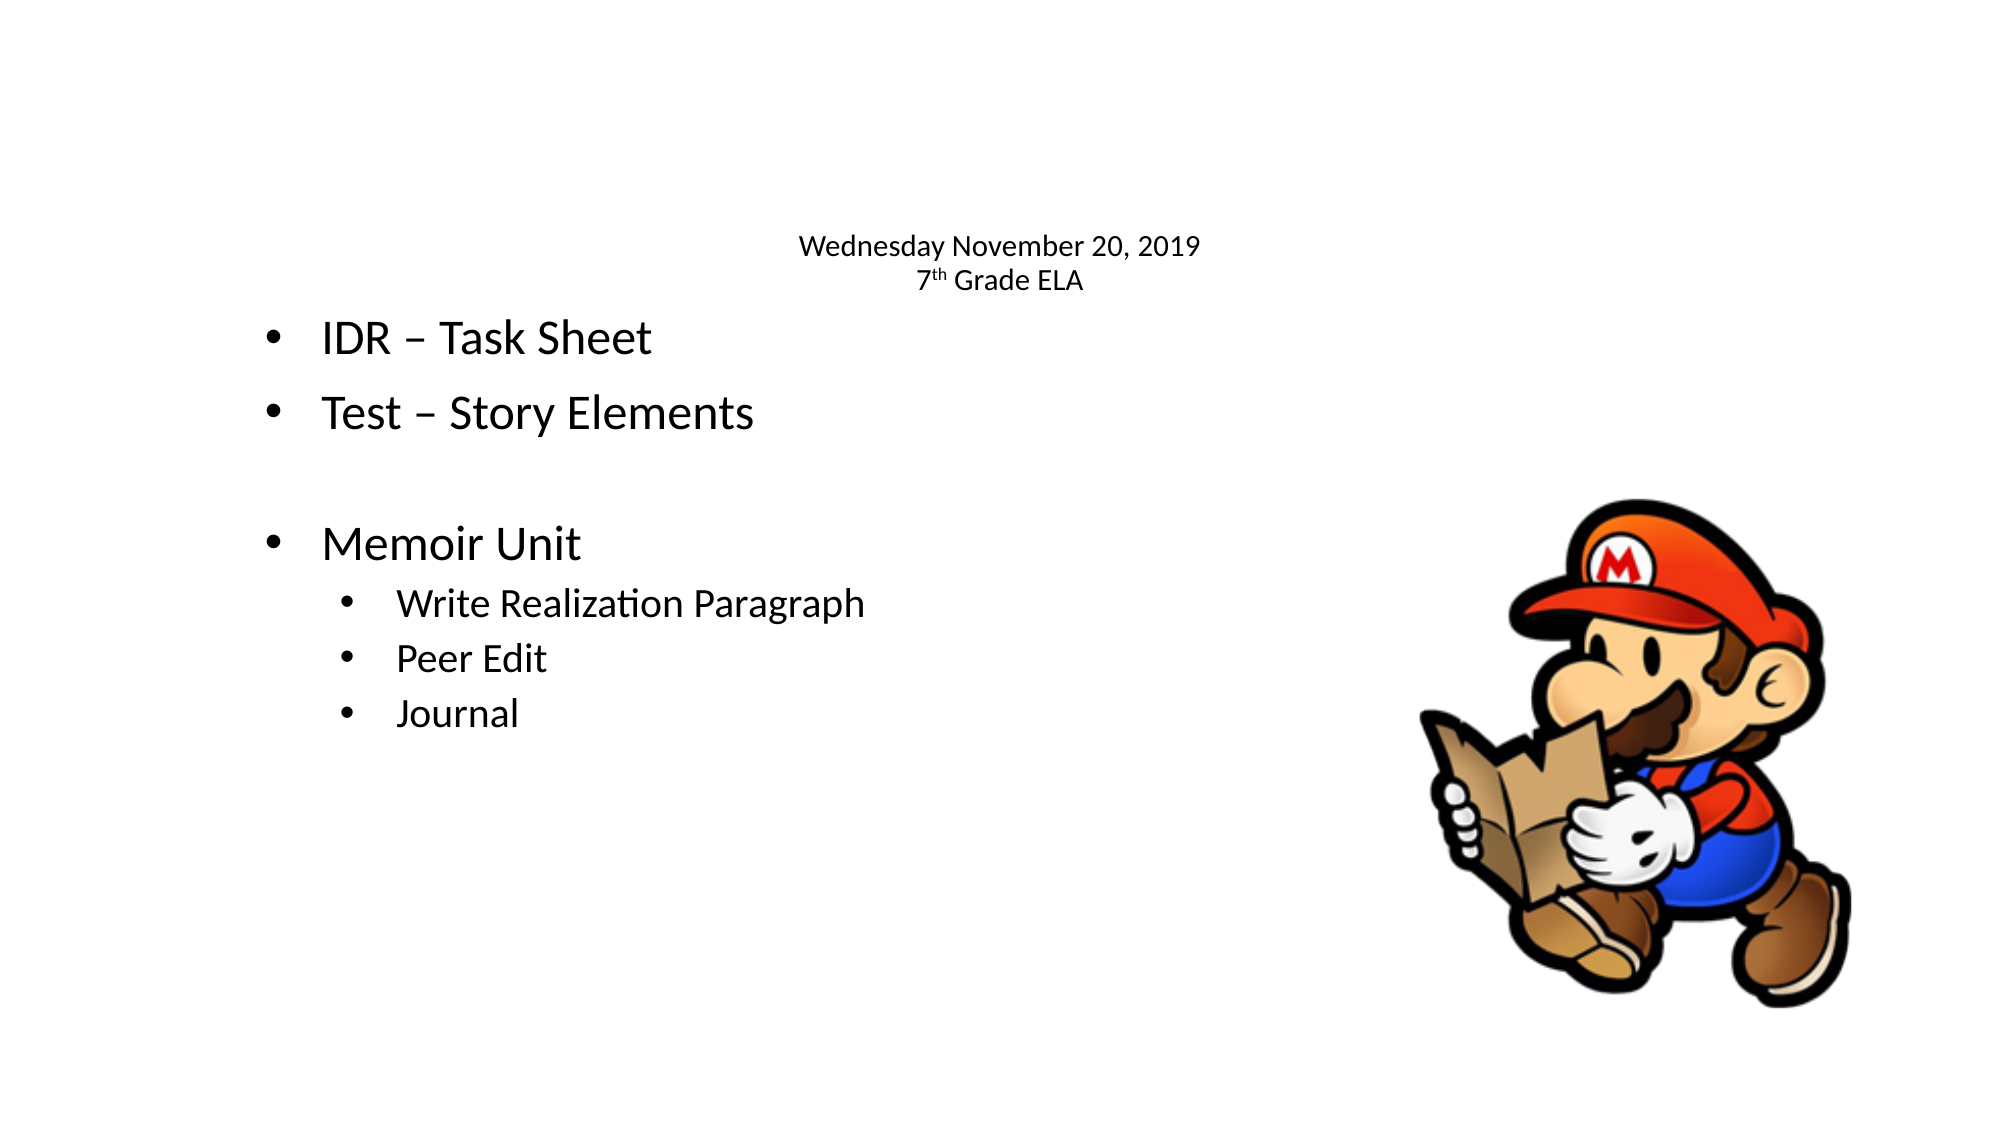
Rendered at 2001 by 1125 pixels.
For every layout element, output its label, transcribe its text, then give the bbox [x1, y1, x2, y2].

picture [1375, 493, 1897, 1015]
subtitle IDR – Task Sheet Test – Story Elements Memoir Unit Write Realization Paragraph Peer Edit Journal [249, 304, 1750, 863]
title Wednesday November 20, 2019 7th Grade ELA [249, 184, 1750, 304]
